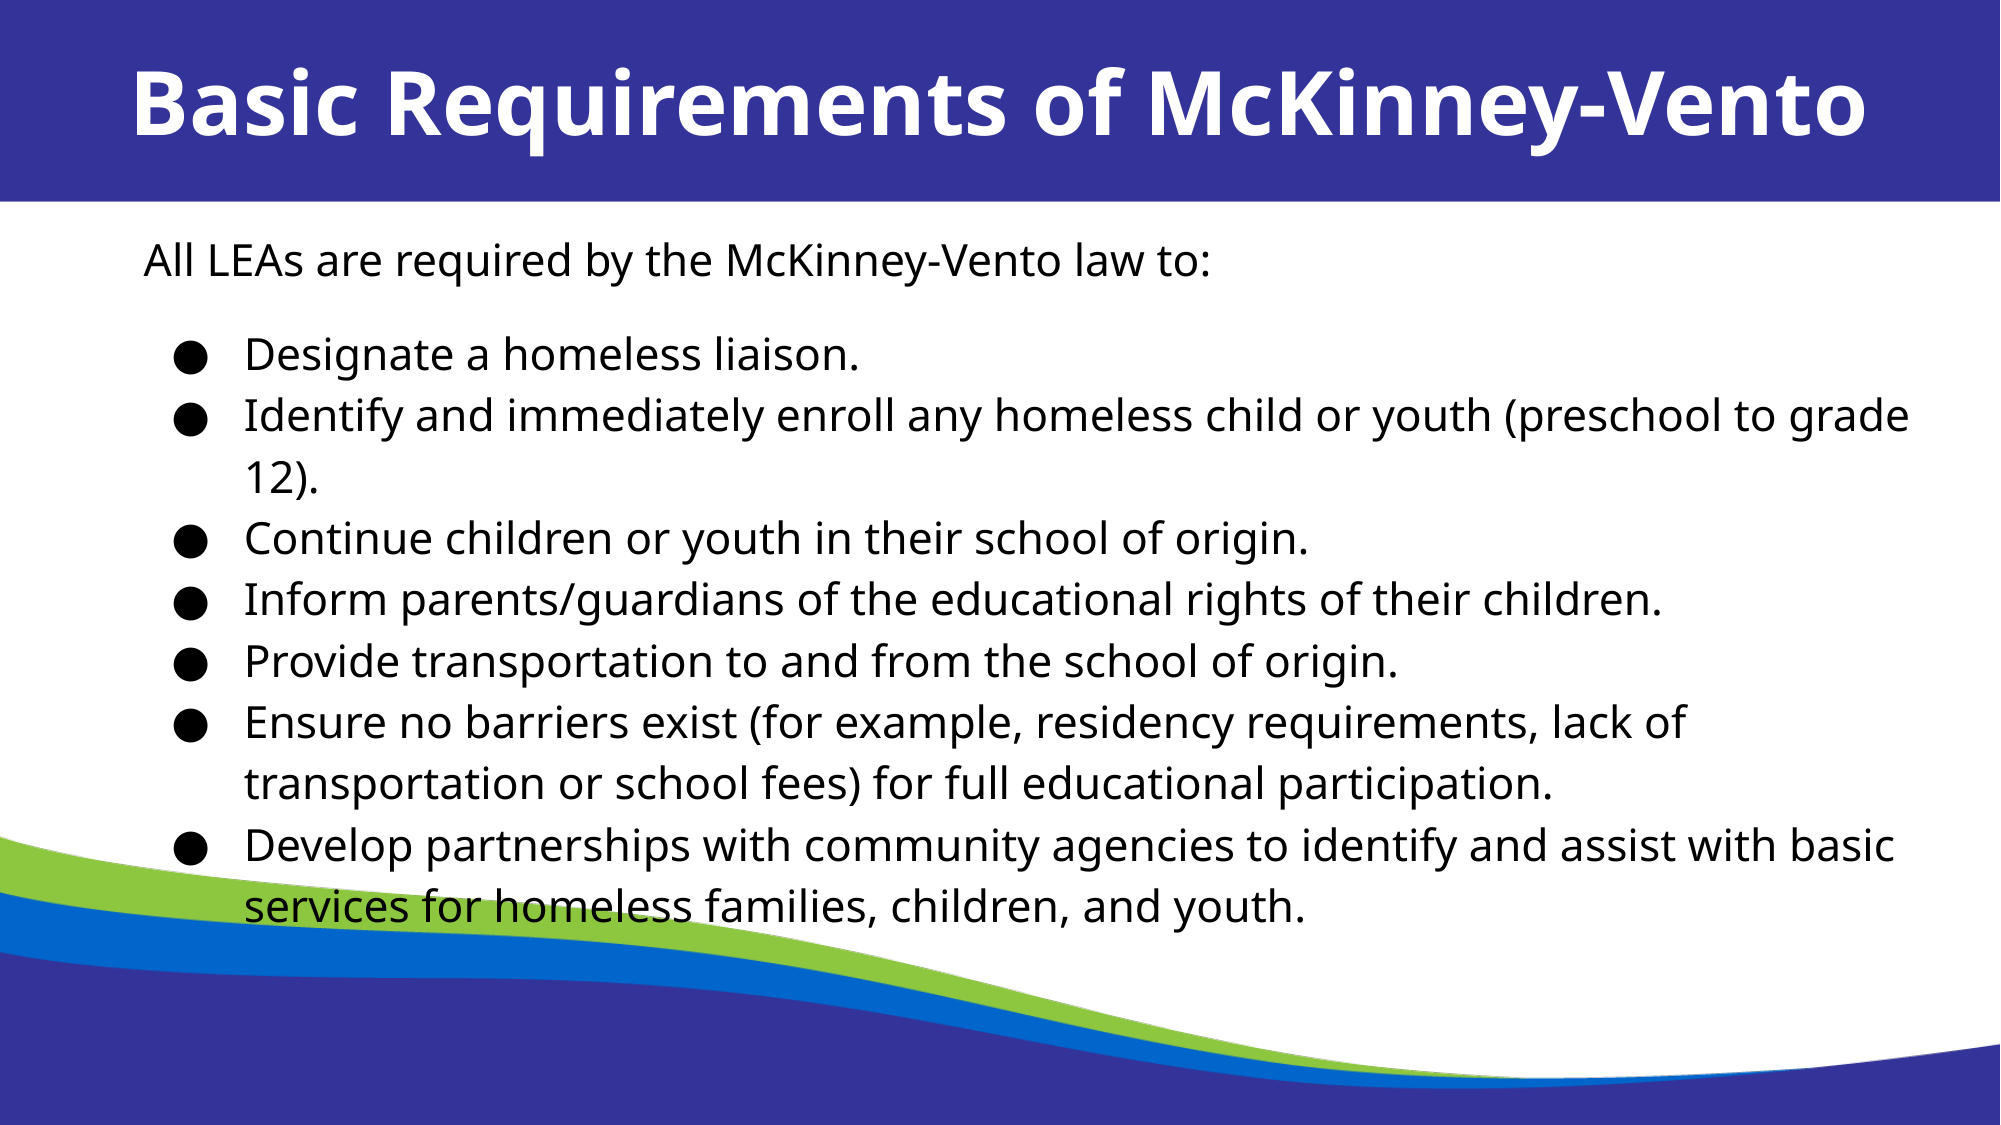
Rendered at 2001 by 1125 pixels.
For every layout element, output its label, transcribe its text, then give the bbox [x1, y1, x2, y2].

list Basic Requirements of McKinney-Vento [0, 0, 2000, 202]
list All LEAs are required by the McKinney-Vento law to: Designate a homeless liaison. Identify and immediately enroll any homeless child or youth (preschool to grade 12). Continue children or youth in their school of origin. Inform parents/guardians of the educational rights of their children. Provide transportation to and from the school of origin. Ensure no barriers exist (for example, residency requirements, lack of transportation or school fees) for full educational participation. Develop partnerships with community agencies to identify and assist with basic services for homeless families, children, and youth. [123, 213, 1951, 834]
picture [0, 811, 2000, 1125]
